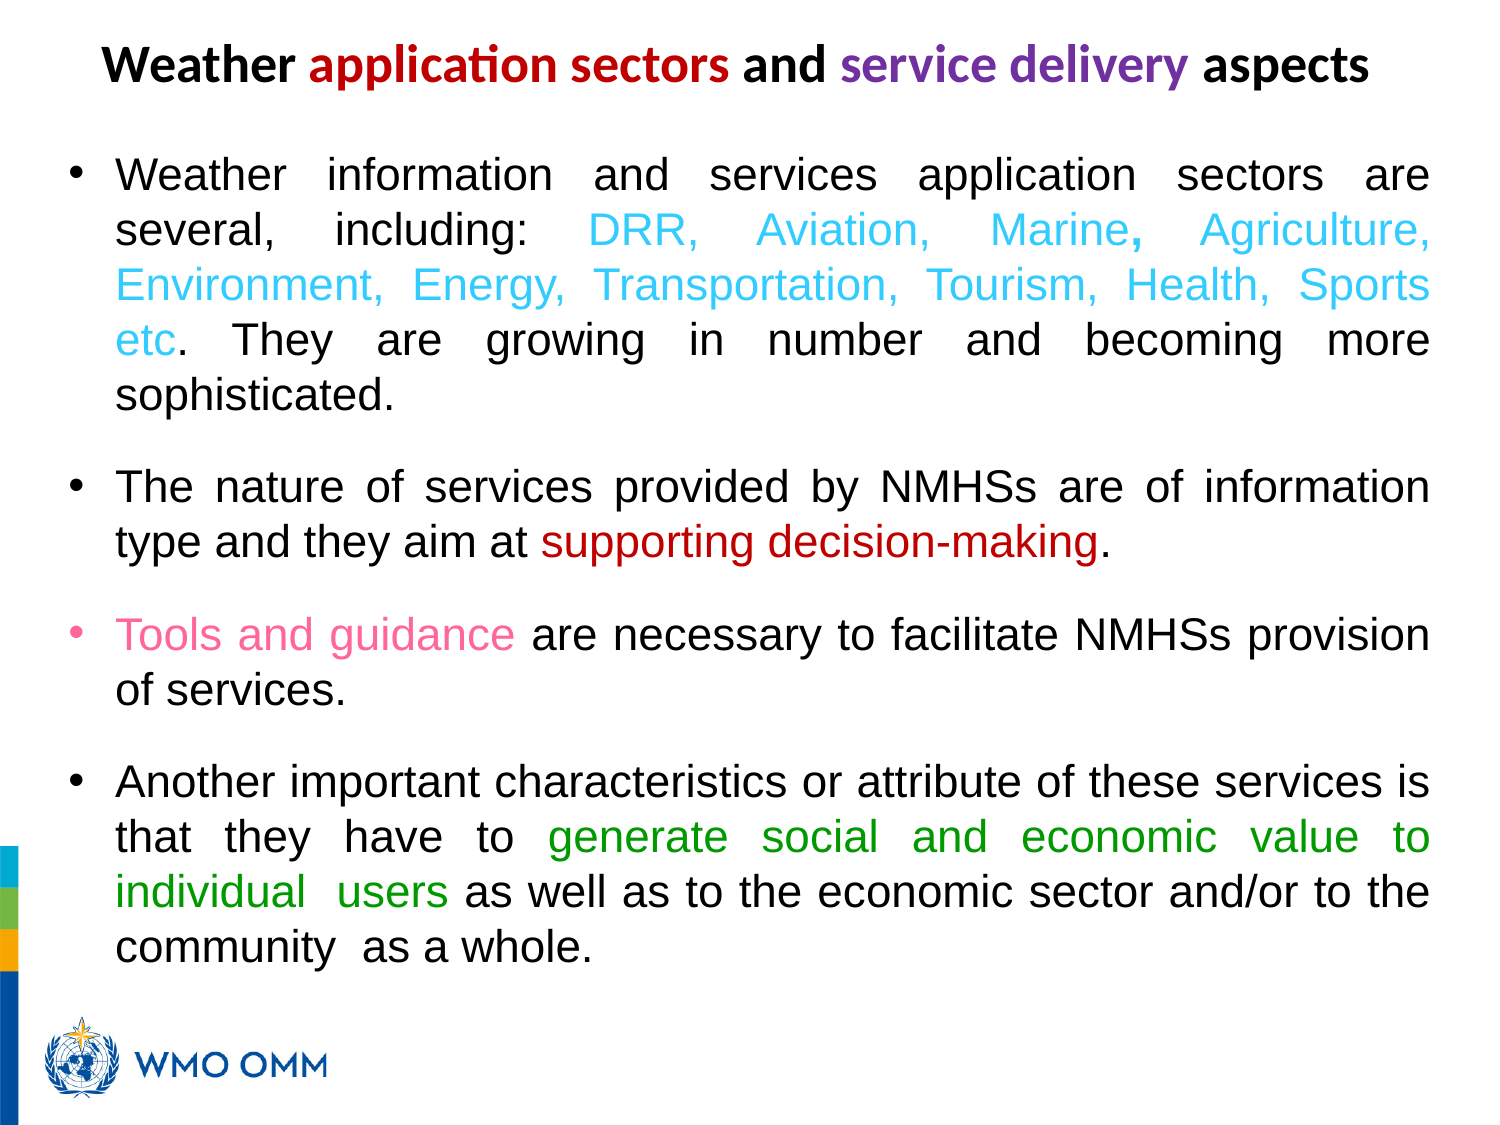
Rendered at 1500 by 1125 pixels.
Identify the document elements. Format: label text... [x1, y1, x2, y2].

text_box Weather application sectors and service delivery aspects [0, 1, 1485, 137]
picture [0, 845, 327, 1125]
text_box Weather information and services application sectors are several, including: DRR, Aviation, Marine, Agriculture, Environment, Energy, Transportation, Tourism, Health, Sports etc. They are growing in number and becoming more sophisticated. The nature of services provided by NMHSs are of information type and they aim at supporting decision-making. Tools and guidance are necessary to facilitate NMHSs provision of services. Another important characteristics or attribute of these services is that they have to generate social and economic value to individual users as well as to the economic sector and/or to the community as a whole. [53, 137, 1447, 979]
